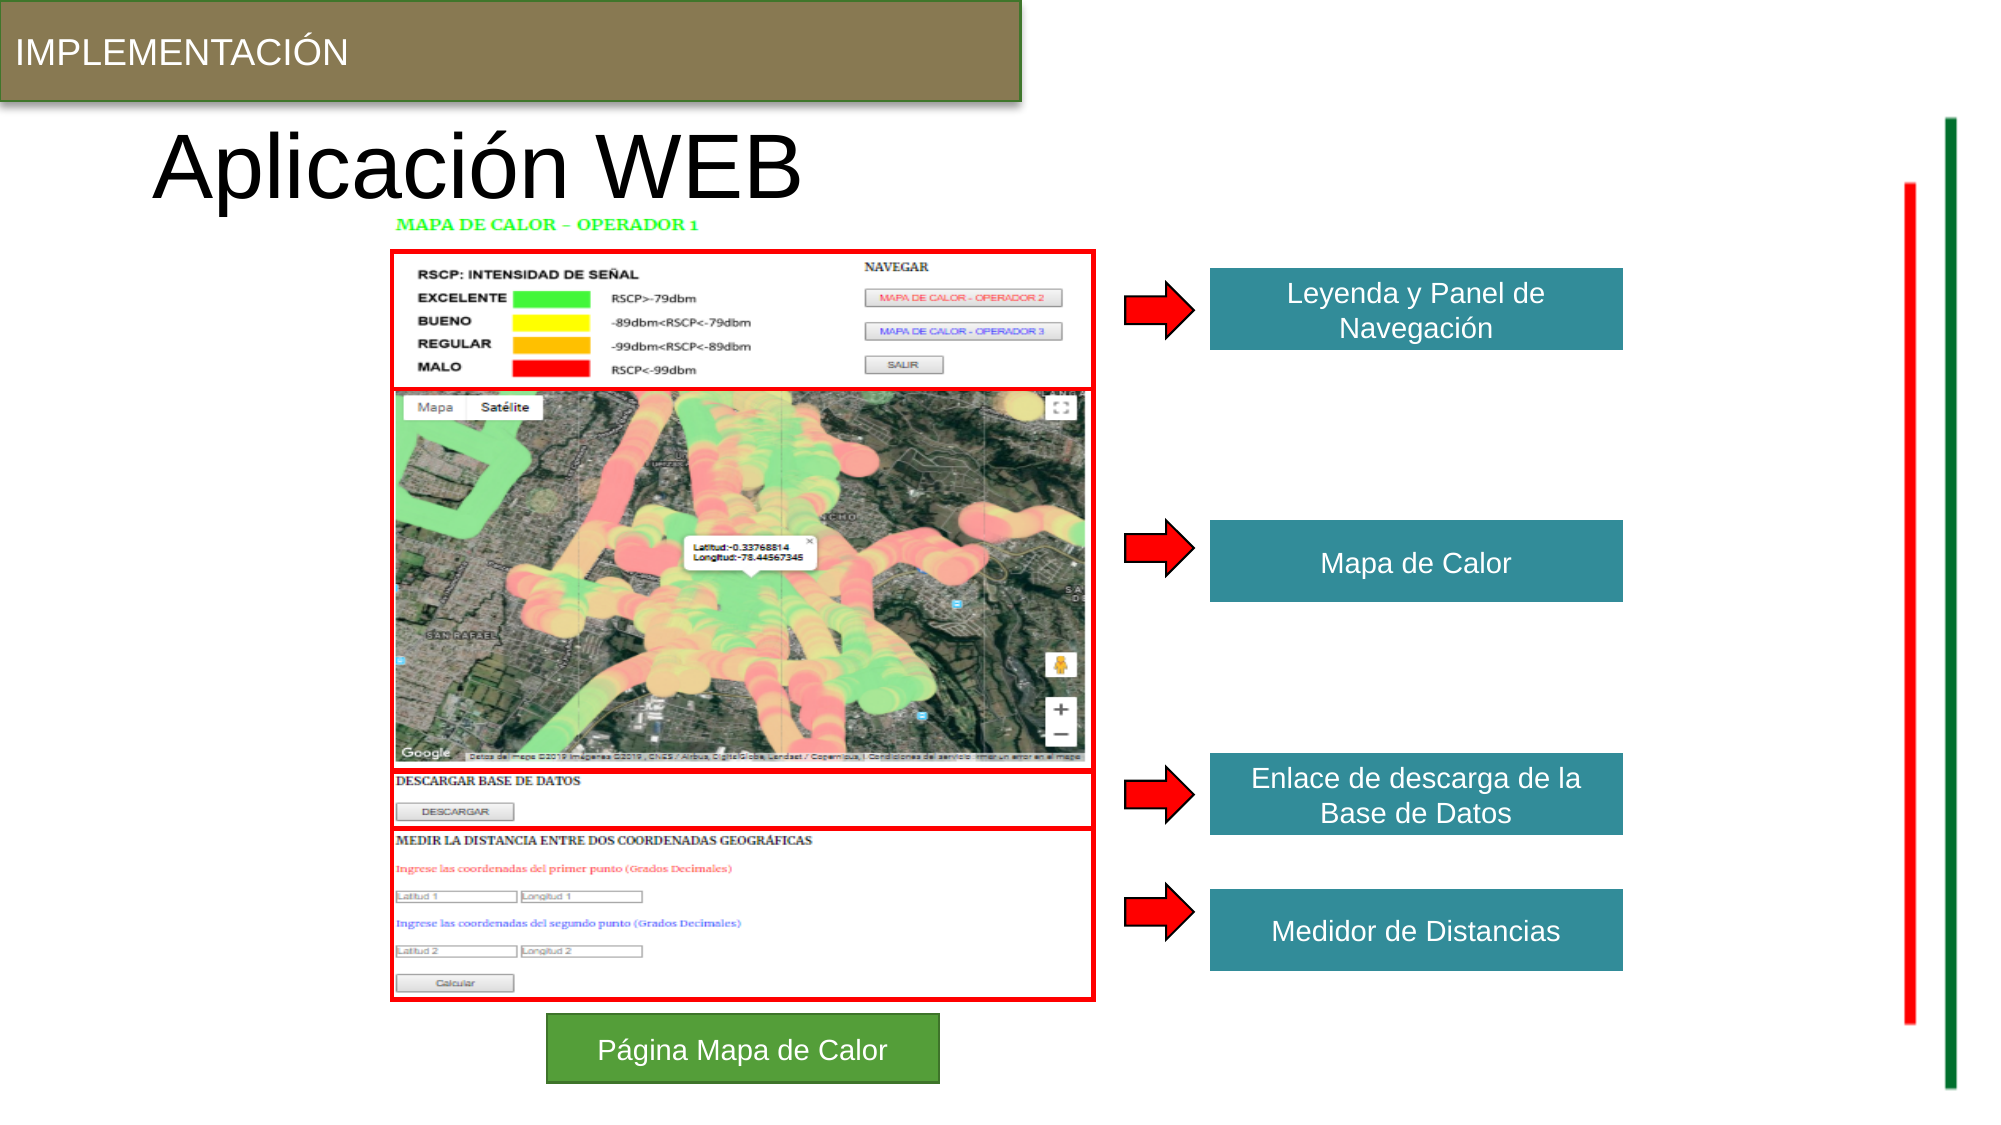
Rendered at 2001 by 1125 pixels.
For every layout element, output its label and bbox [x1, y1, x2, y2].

picture [0, 0, 1998, 1125]
text_box [377, 203, 1623, 1083]
